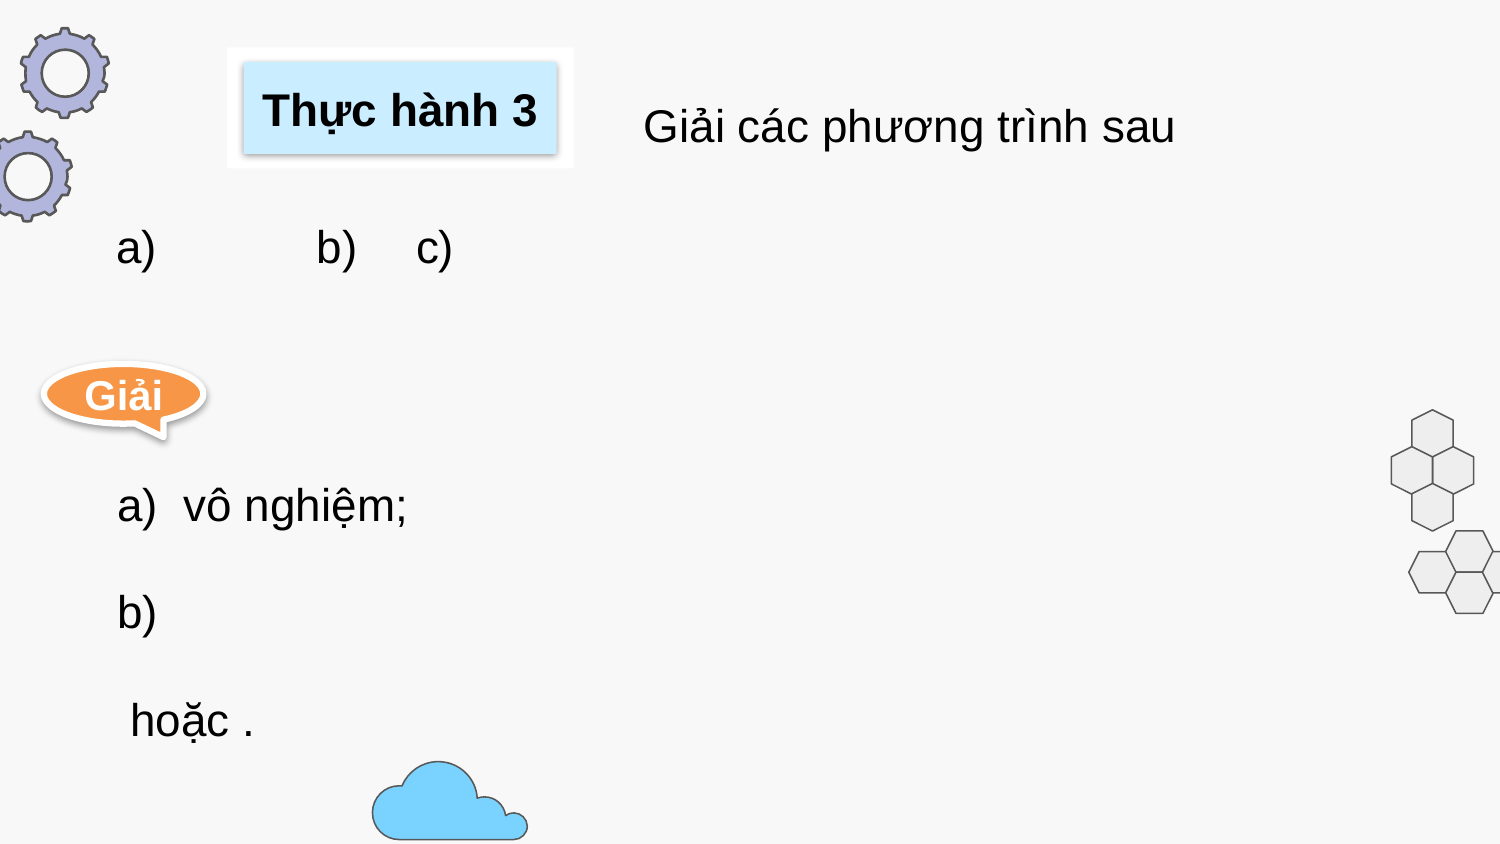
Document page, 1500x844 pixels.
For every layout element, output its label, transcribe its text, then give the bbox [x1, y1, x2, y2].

text_box Giải [43, 363, 204, 438]
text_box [226, 47, 574, 169]
text_box Giải các phương trình sau [629, 61, 1209, 159]
